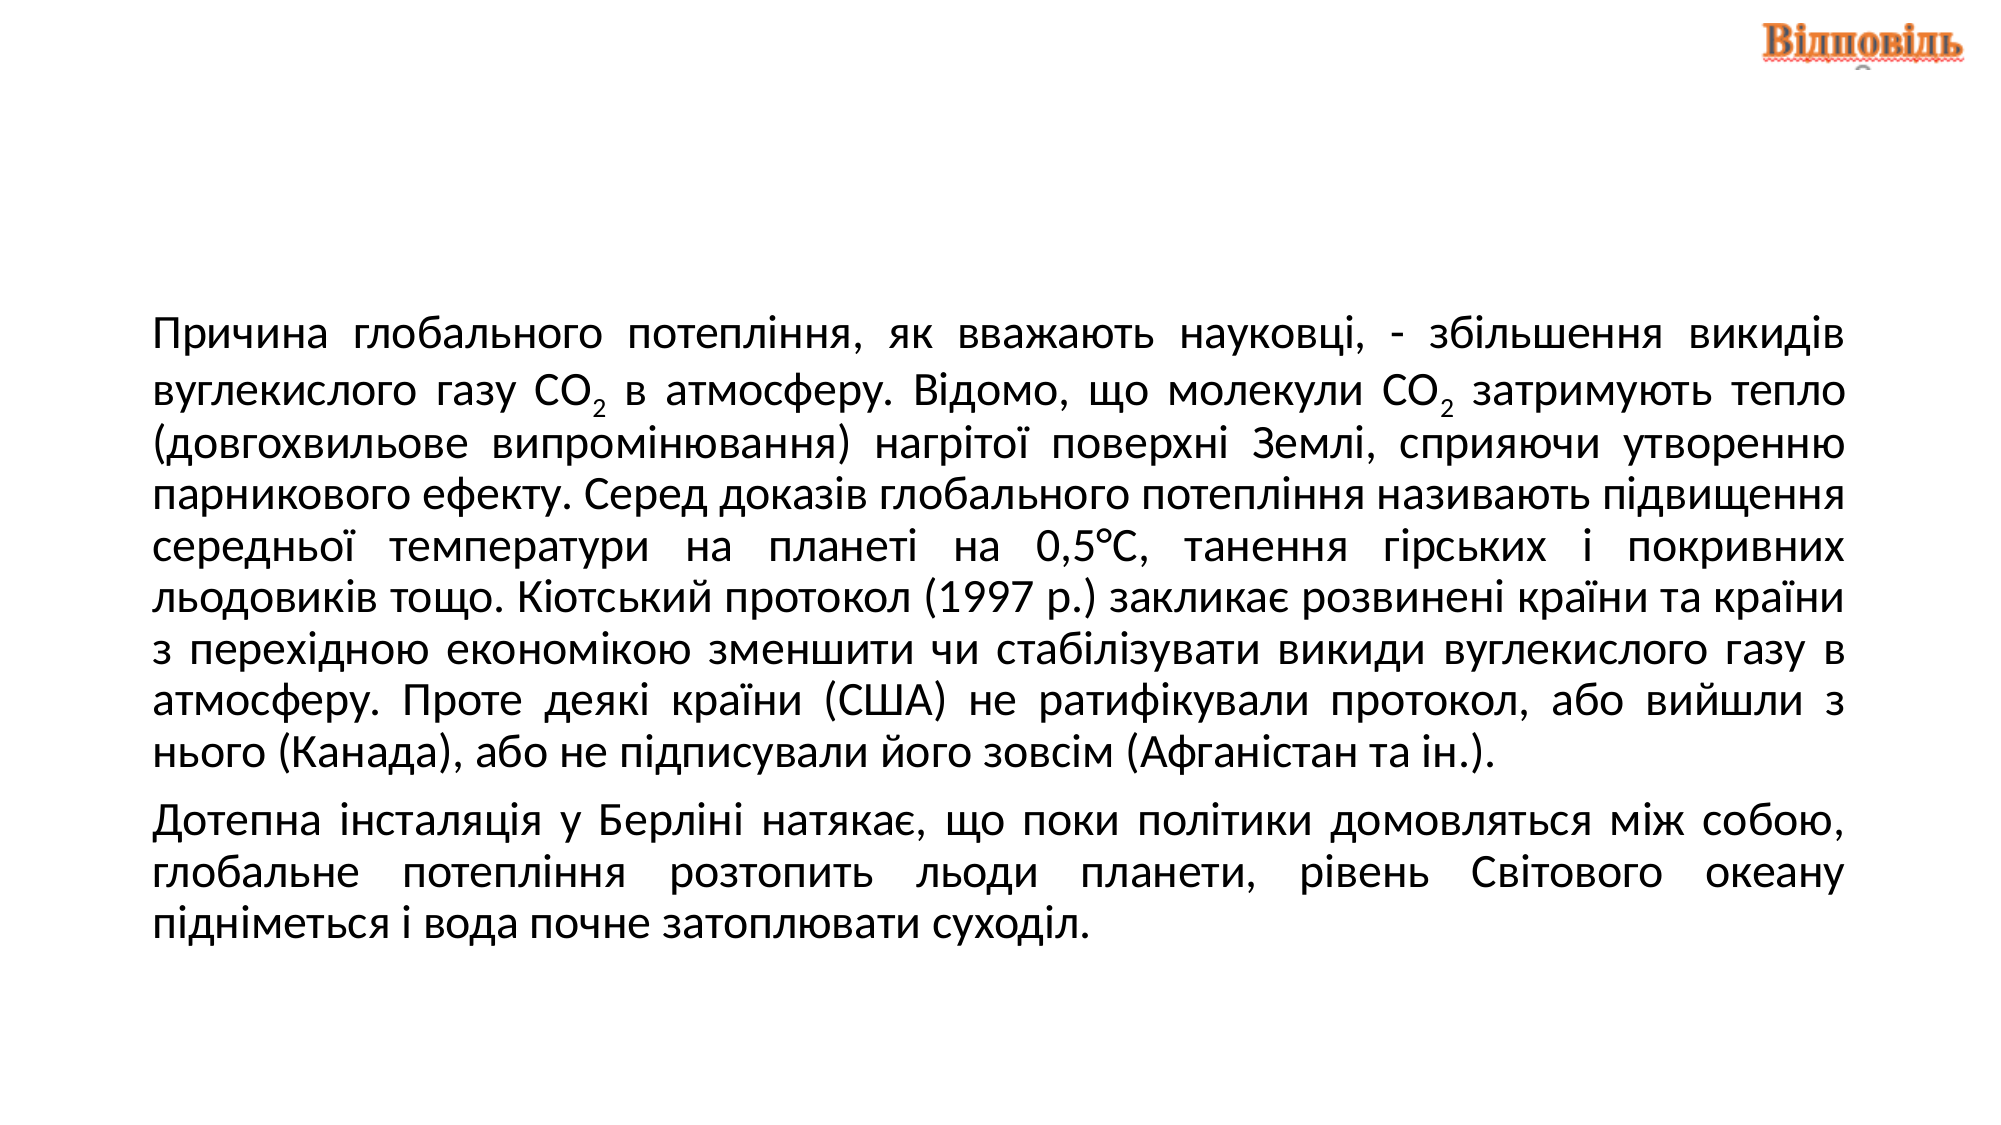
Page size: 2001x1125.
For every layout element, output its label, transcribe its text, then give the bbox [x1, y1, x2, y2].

picture [1751, 23, 1977, 70]
list Причина глобального потепління, як вважають науковці, - збільшення викидів вуглекислого газу СО2 в атмосферу. Відомо, що молекули СО2 затримують тепло (довгохвильове випромінювання) нагрітої поверхні Землі, сприяючи утворенню парникового ефекту. Серед доказів глобального потепління називають підвищення середньої температури на планеті на 0,5°С, танення гірських і покривних льодовиків тощо. Кіотський протокол (1997 р.) закликає розвинені країни та країни з перехідною економікою зменшити чи стабілізувати викиди вуглекислого газу в атмосферу. Проте деякі країни (США) не ратифікували протокол, або вийшли з нього (Канада), або не підписували його зовсім (Афганістан та ін.). Дотепна інсталяція у Берліні натякає, що поки політики домовляться між собою, глобальне потепління розтопить льоди планети, рівень Світового океану підніметься і вода почне затоплювати суходіл. [137, 299, 1863, 1014]
